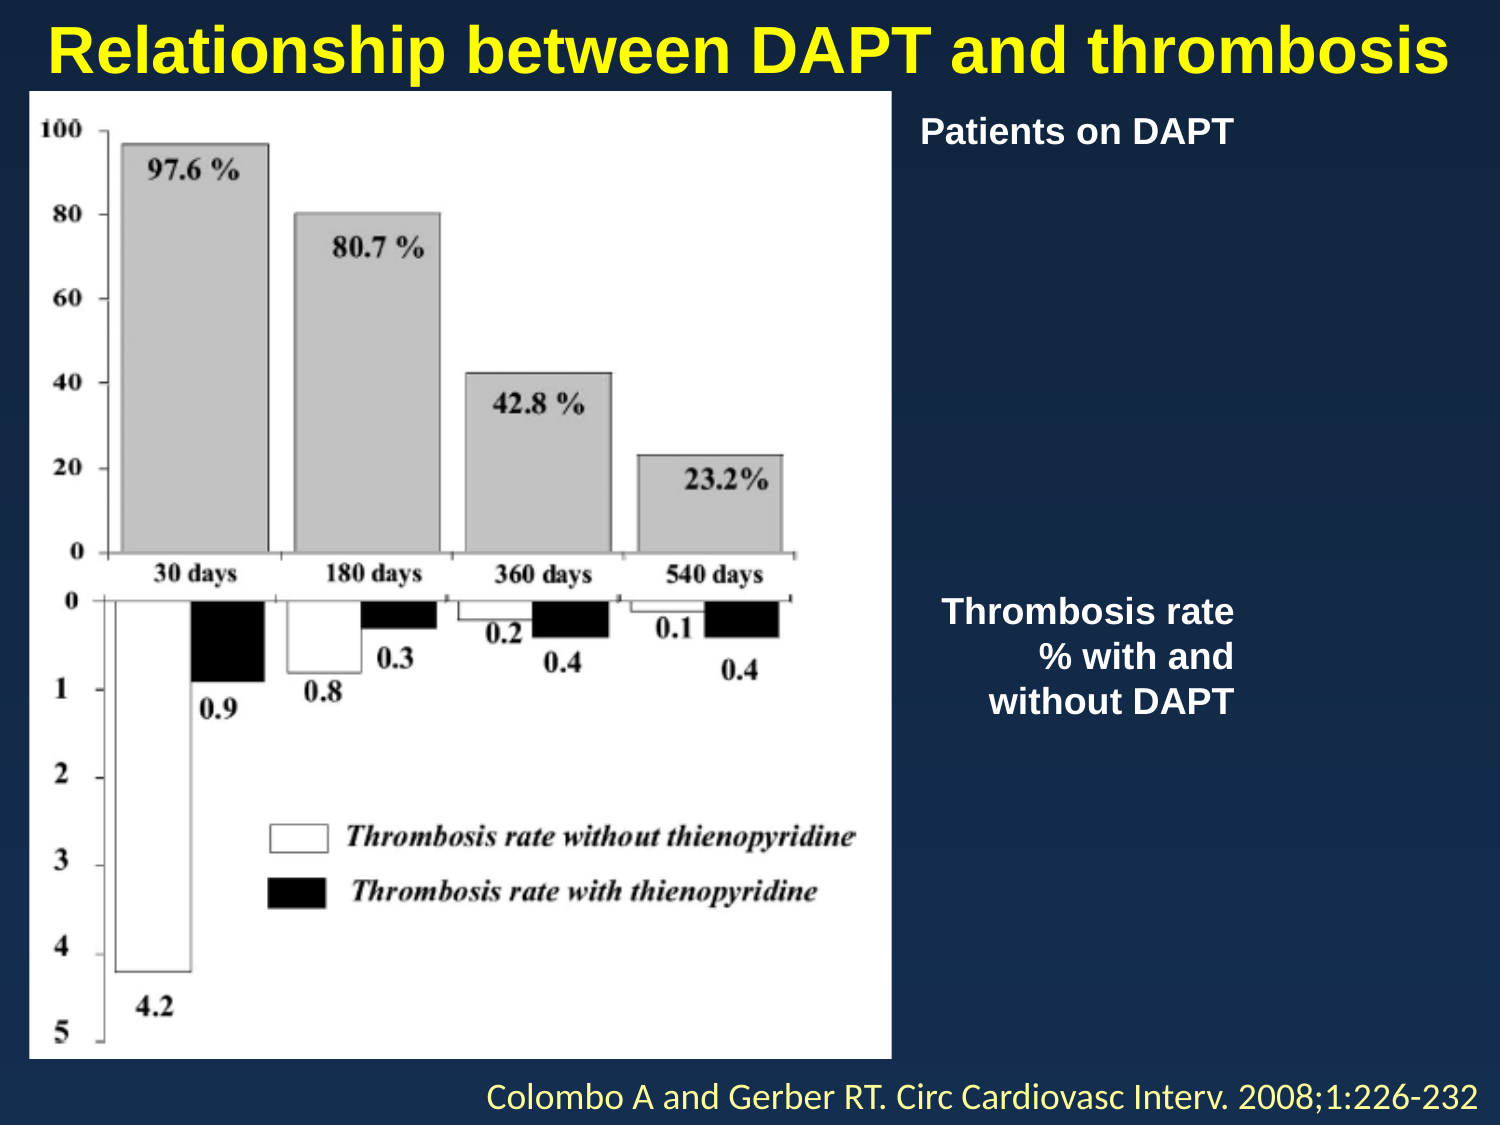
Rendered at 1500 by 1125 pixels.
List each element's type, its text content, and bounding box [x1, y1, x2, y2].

text_box Relationship between DAPT and thrombosis [0, 0, 1500, 95]
text_box Patients on DAPT [897, 99, 1250, 160]
text_box Thrombosis rate % with and without DAPT [897, 580, 1250, 730]
text_box Colombo A and Gerber RT. Circ Cardiovasc Interv. 2008;1:226-232 [471, 1064, 1495, 1125]
picture [29, 91, 892, 1059]
